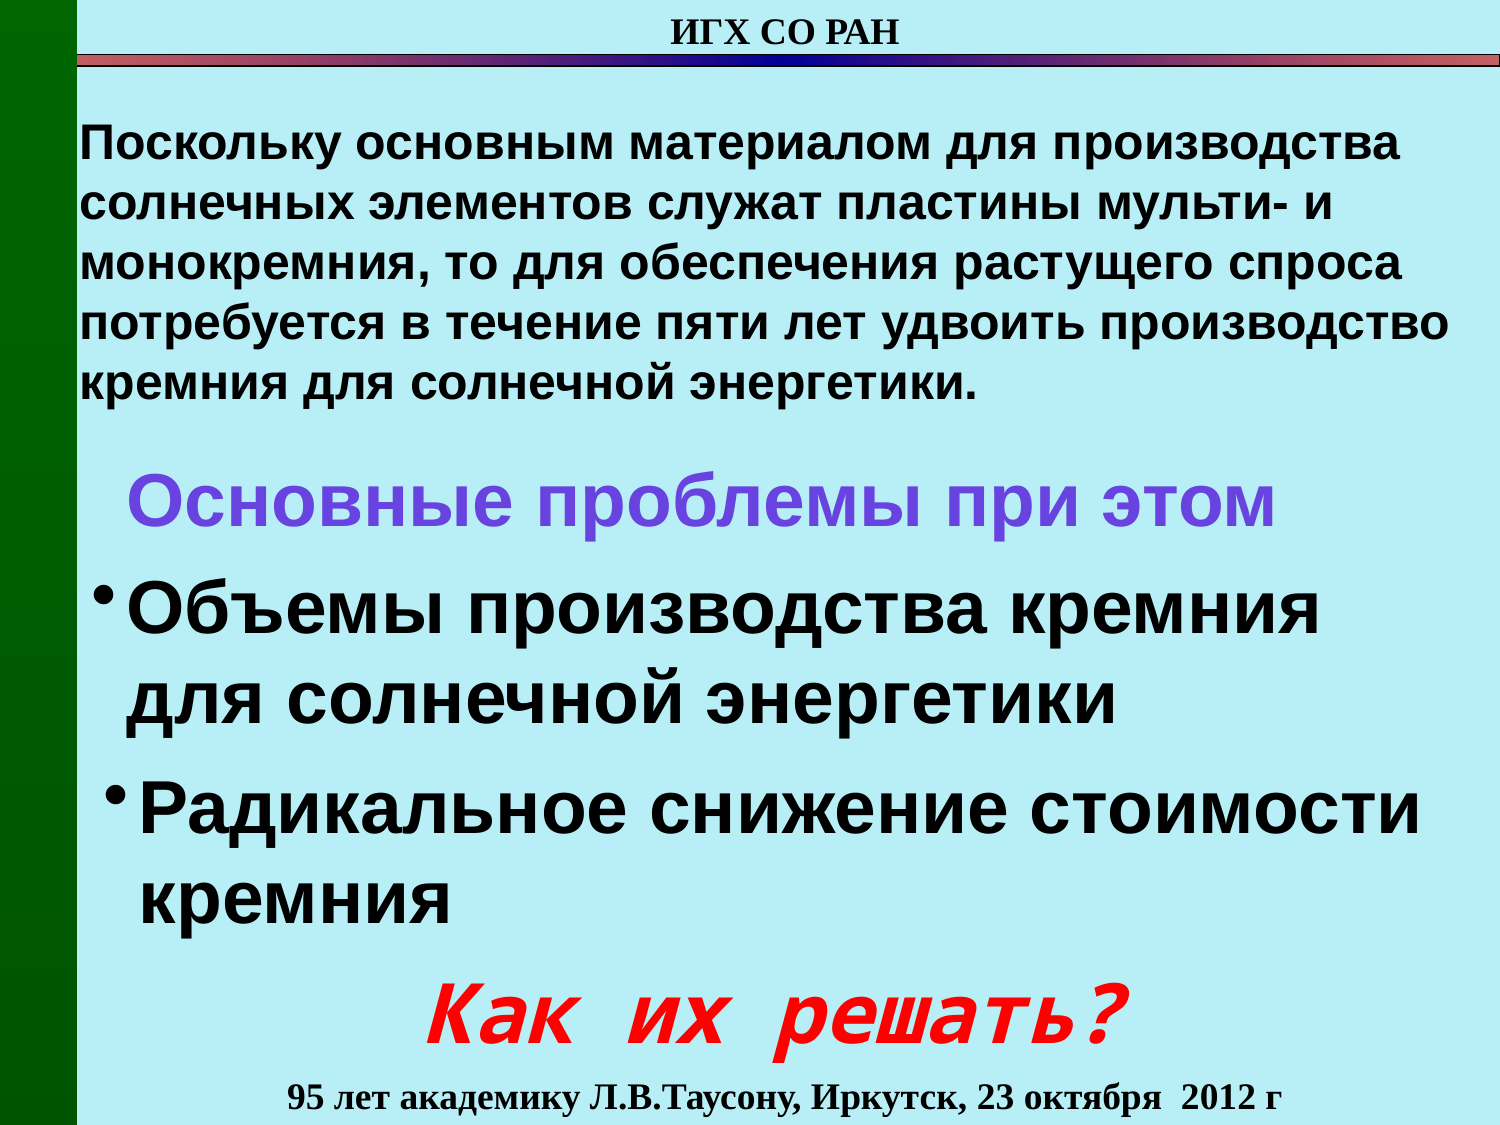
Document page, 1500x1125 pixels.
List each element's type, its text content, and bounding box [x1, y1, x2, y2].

text_box Как их решать? [76, 952, 1471, 1068]
text_box Основные проблемы при этом [112, 444, 1412, 549]
text_box Радикальное снижение стоимости кремния [88, 751, 1459, 947]
text_box Поскольку основным материалом для производства солнечных элементов служат пластины мульти- и монокремния, то для обеспечения растущего спроса потребуется в течение пяти лет удвоить производство кремния для солнечной энергетики. [64, 101, 1500, 417]
text_box Объемы производства кремния для солнечной энергетики [76, 550, 1448, 746]
